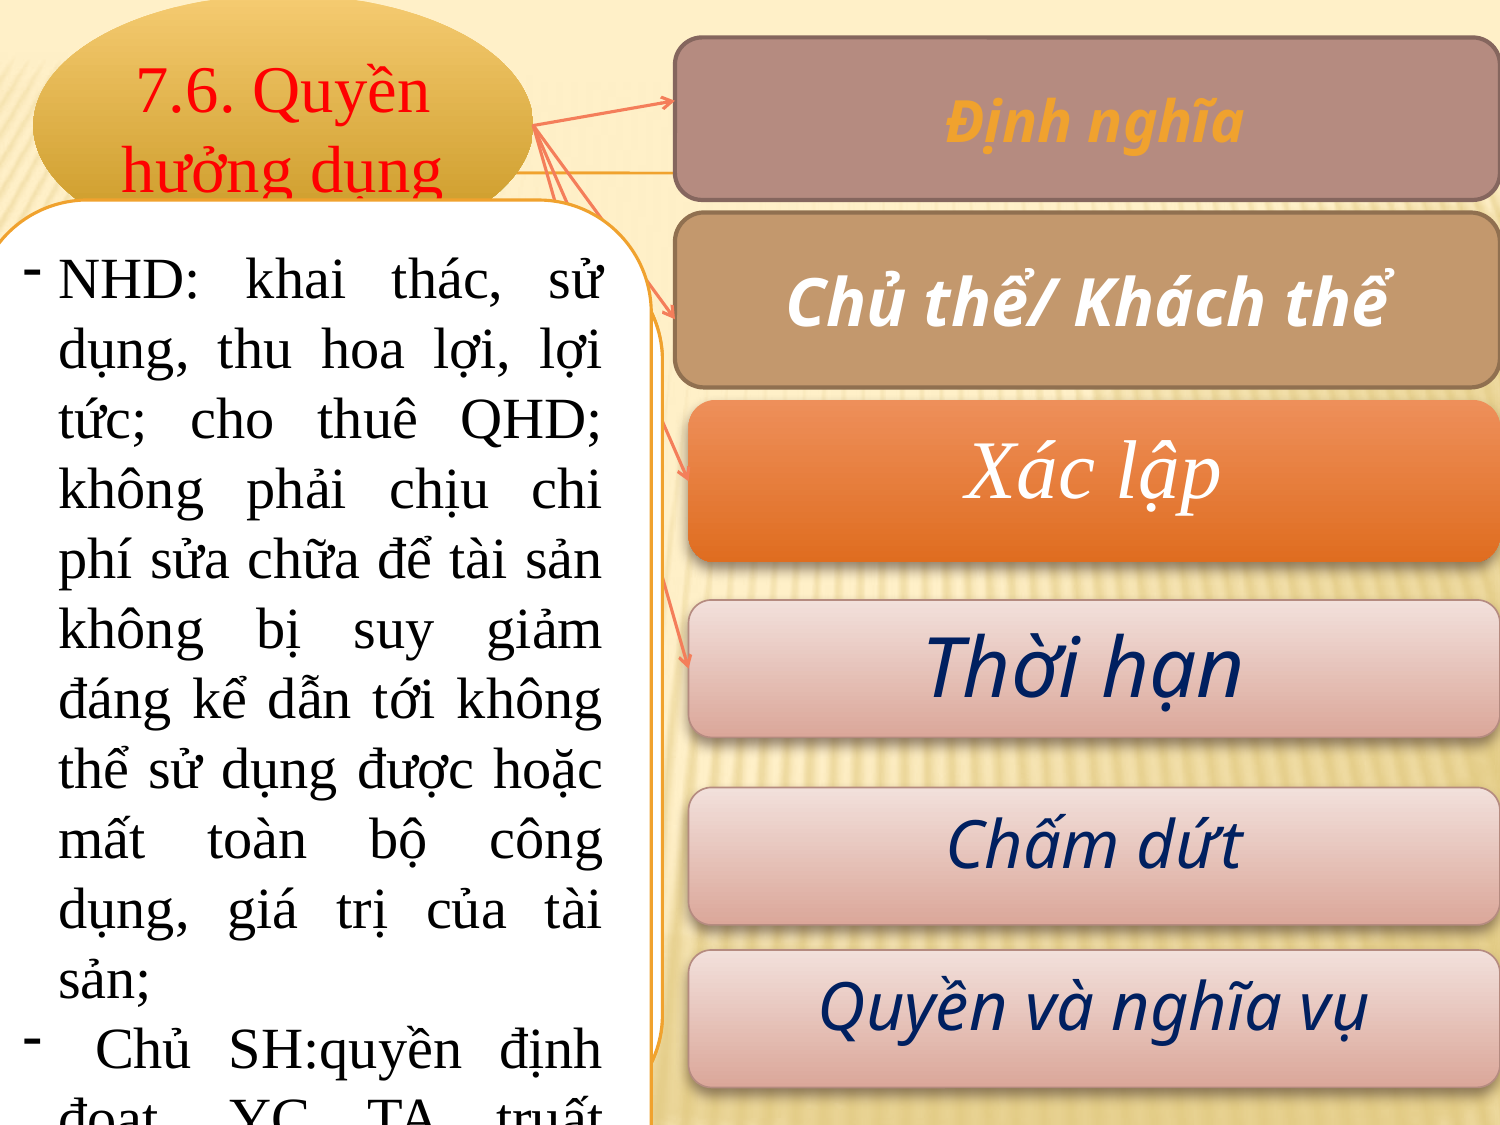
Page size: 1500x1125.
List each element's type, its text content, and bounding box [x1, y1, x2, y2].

text_box Định nghĩa [672, 35, 1500, 203]
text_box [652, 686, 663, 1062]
text_box Xác lập [699, 399, 1500, 563]
text_box Quyền và nghĩa vụ [687, 949, 1500, 1089]
text_box Chủ thể/ Khách thể [699, 210, 1500, 390]
text_box NHD: khai thác, sử dụng, thu hoa lợi, lợi tức; cho thuê QHD; không phải chịu chi phí sửa chữa để tài sản không bị suy giảm đáng kể dẫn tới không thể sử dụng được hoặc mất toàn bộ công dụng, giá trị của tài sản; Chủ SH:quyền định đoạt, YC TA truất quyền của NHD nếu có VP... [0, 199, 652, 1125]
text_box [552, 96, 676, 122]
text_box Chấm dứt [687, 786, 1500, 926]
text_box 7.6. Quyền hưởng dụng [33, 0, 534, 200]
text_box Thời hạn [687, 599, 1500, 739]
text_box [904, 37, 1500, 144]
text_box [532, 125, 689, 669]
